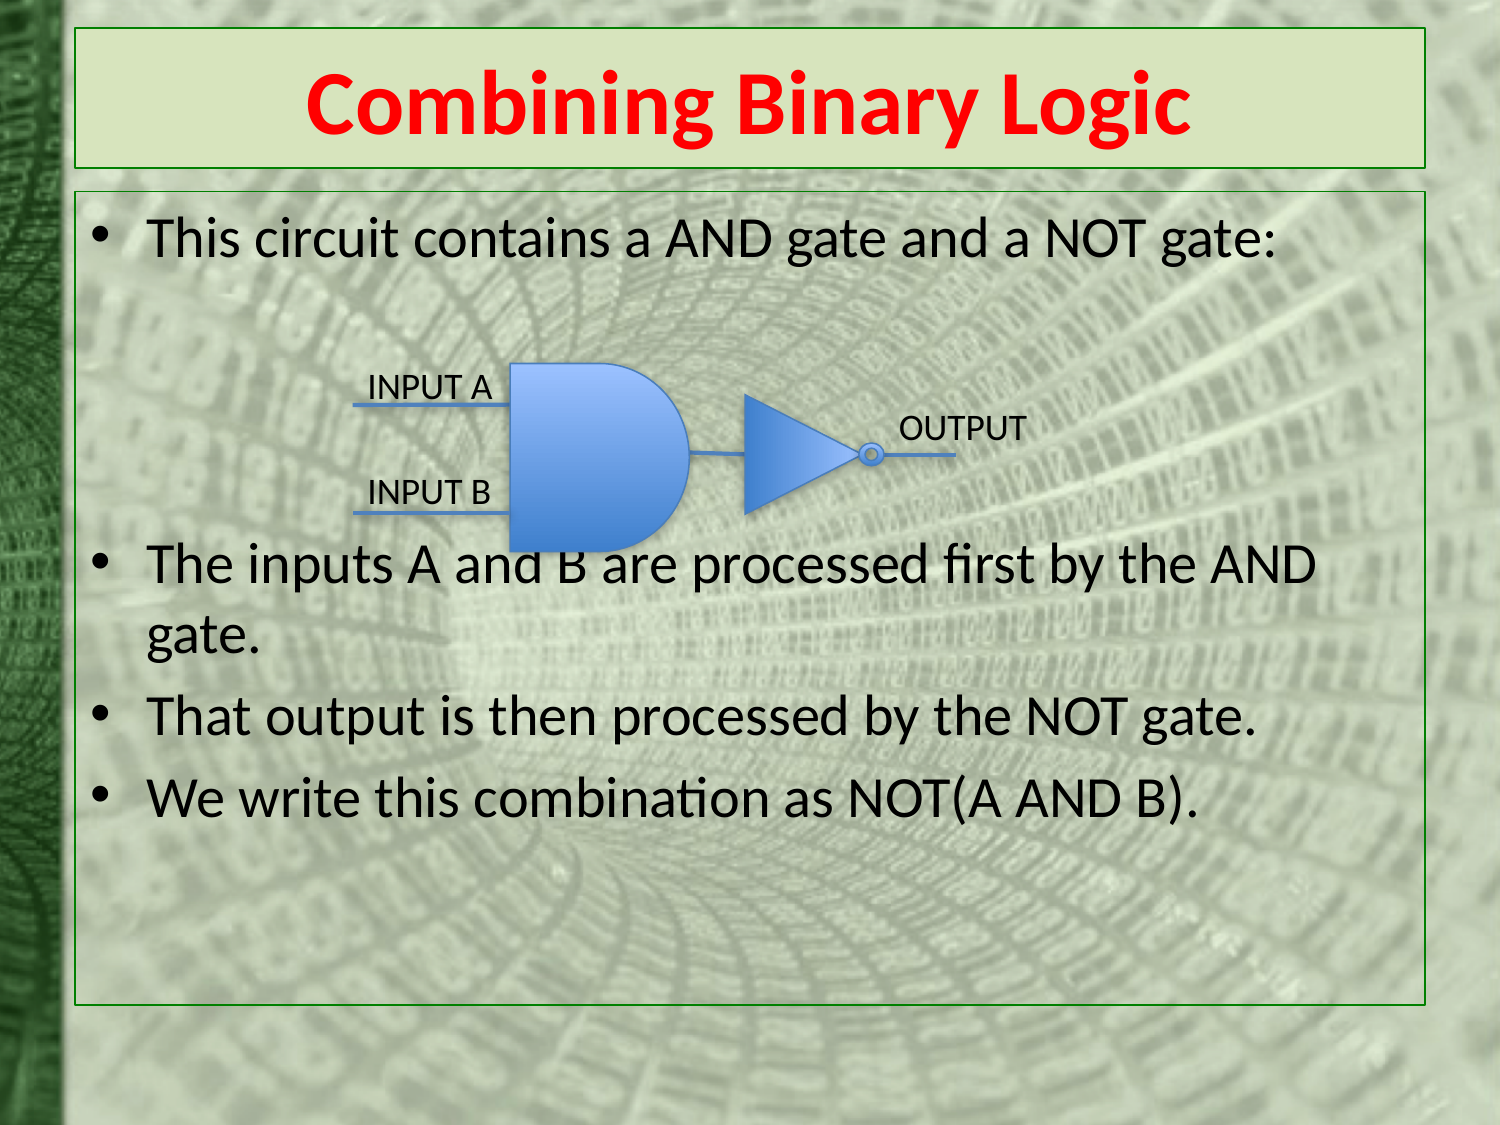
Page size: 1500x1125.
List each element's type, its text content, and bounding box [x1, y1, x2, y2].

picture [0, 0, 1500, 1125]
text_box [352, 354, 1047, 552]
list This circuit contains a AND gate and a NOT gate: The inputs A and B are processed first by the AND gate. That output is then processed by the NOT gate. We write this combination as NOT(A AND B). [74, 191, 1426, 1006]
title Combining Binary Logic [74, 27, 1426, 169]
